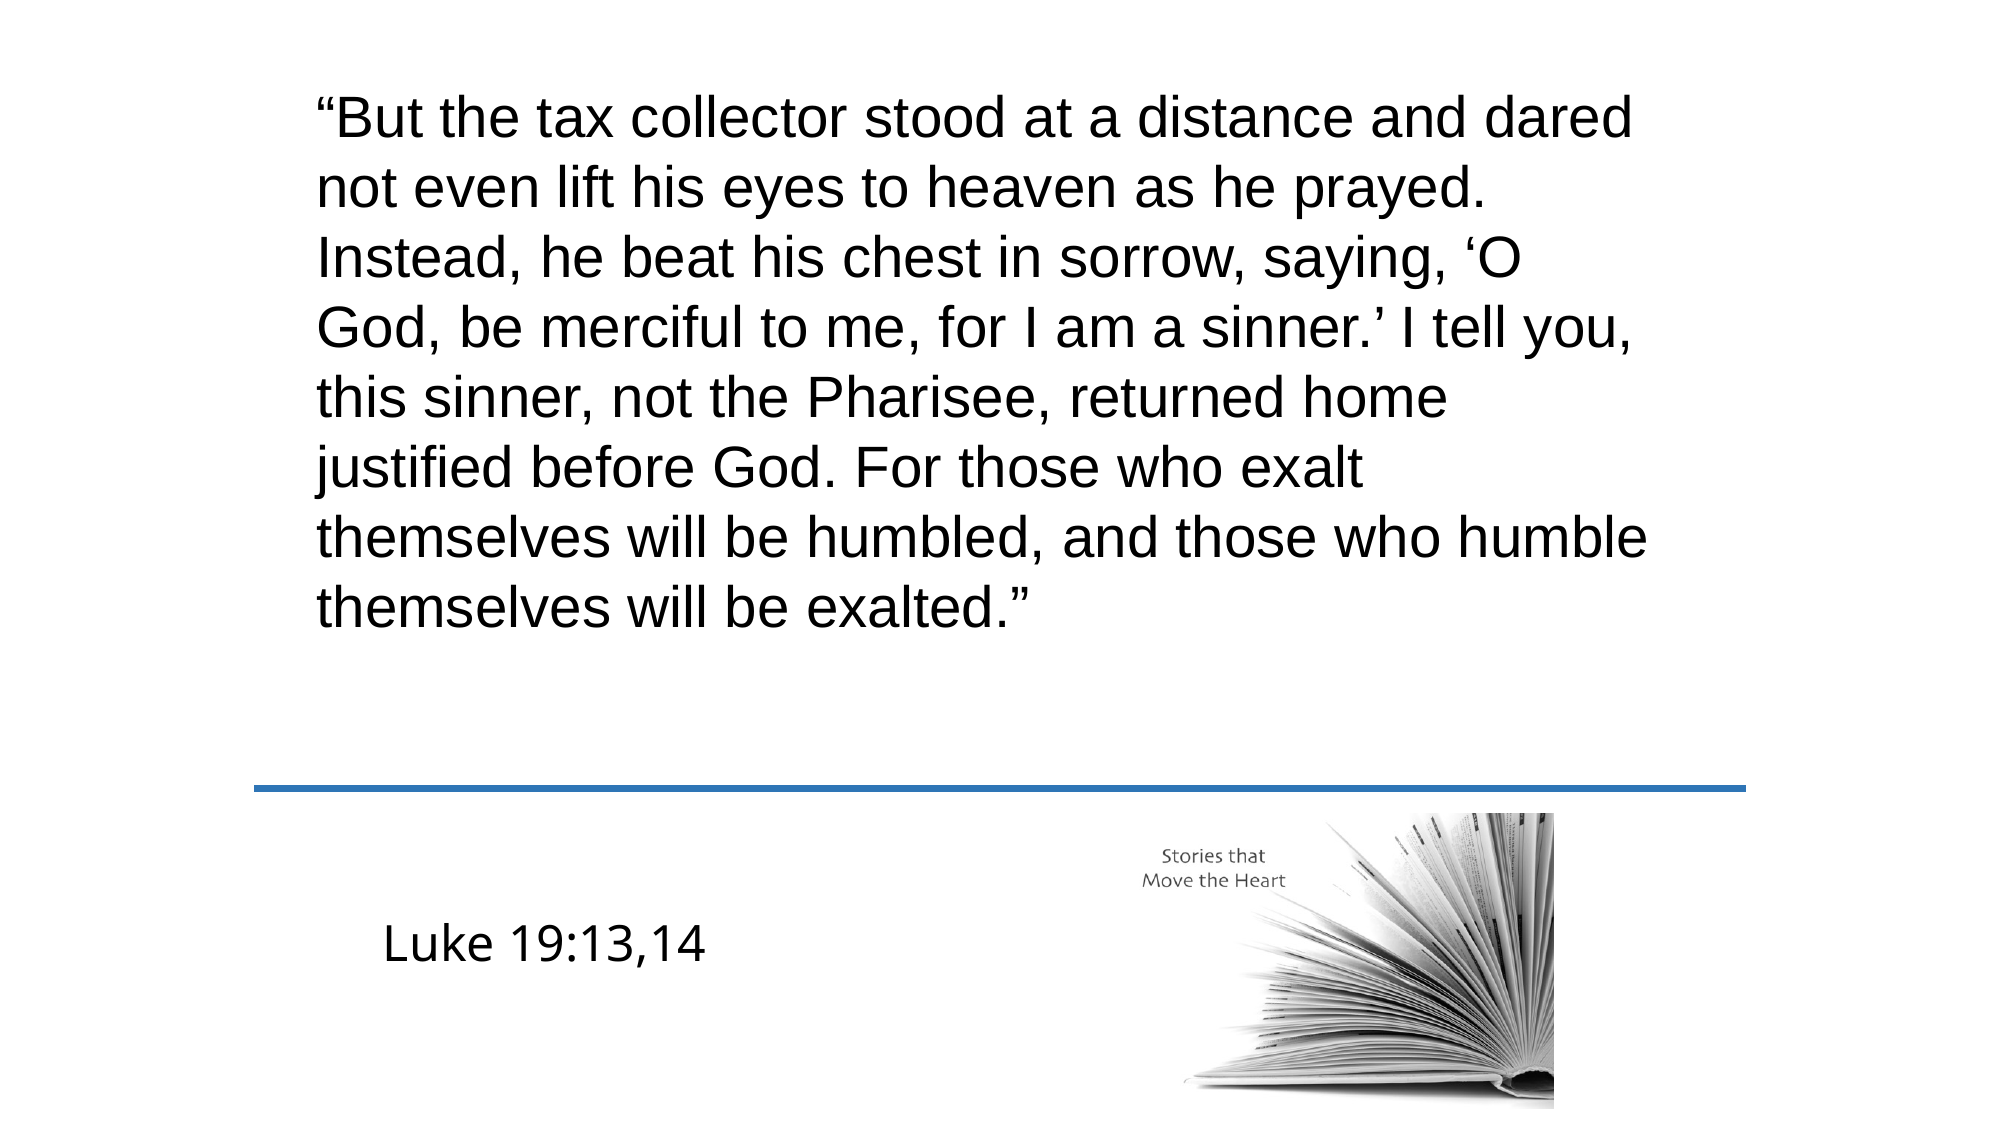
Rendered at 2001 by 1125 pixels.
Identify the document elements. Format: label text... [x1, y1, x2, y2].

text_box Luke 19:13,14 [344, 903, 745, 979]
picture [1109, 813, 1554, 1109]
text_box “But the tax collector stood at a distance and dared not even lift his eyes to heaven as he prayed. Instead, he beat his chest in sorrow, saying, ‘O God, be merciful to me, for I am a sinner.’ I tell you, this sinner, not the Pharisee, returned home justified before God. For those who exalt themselves will be humbled, and those who humble themselves will be exalted.” [301, 72, 1673, 647]
